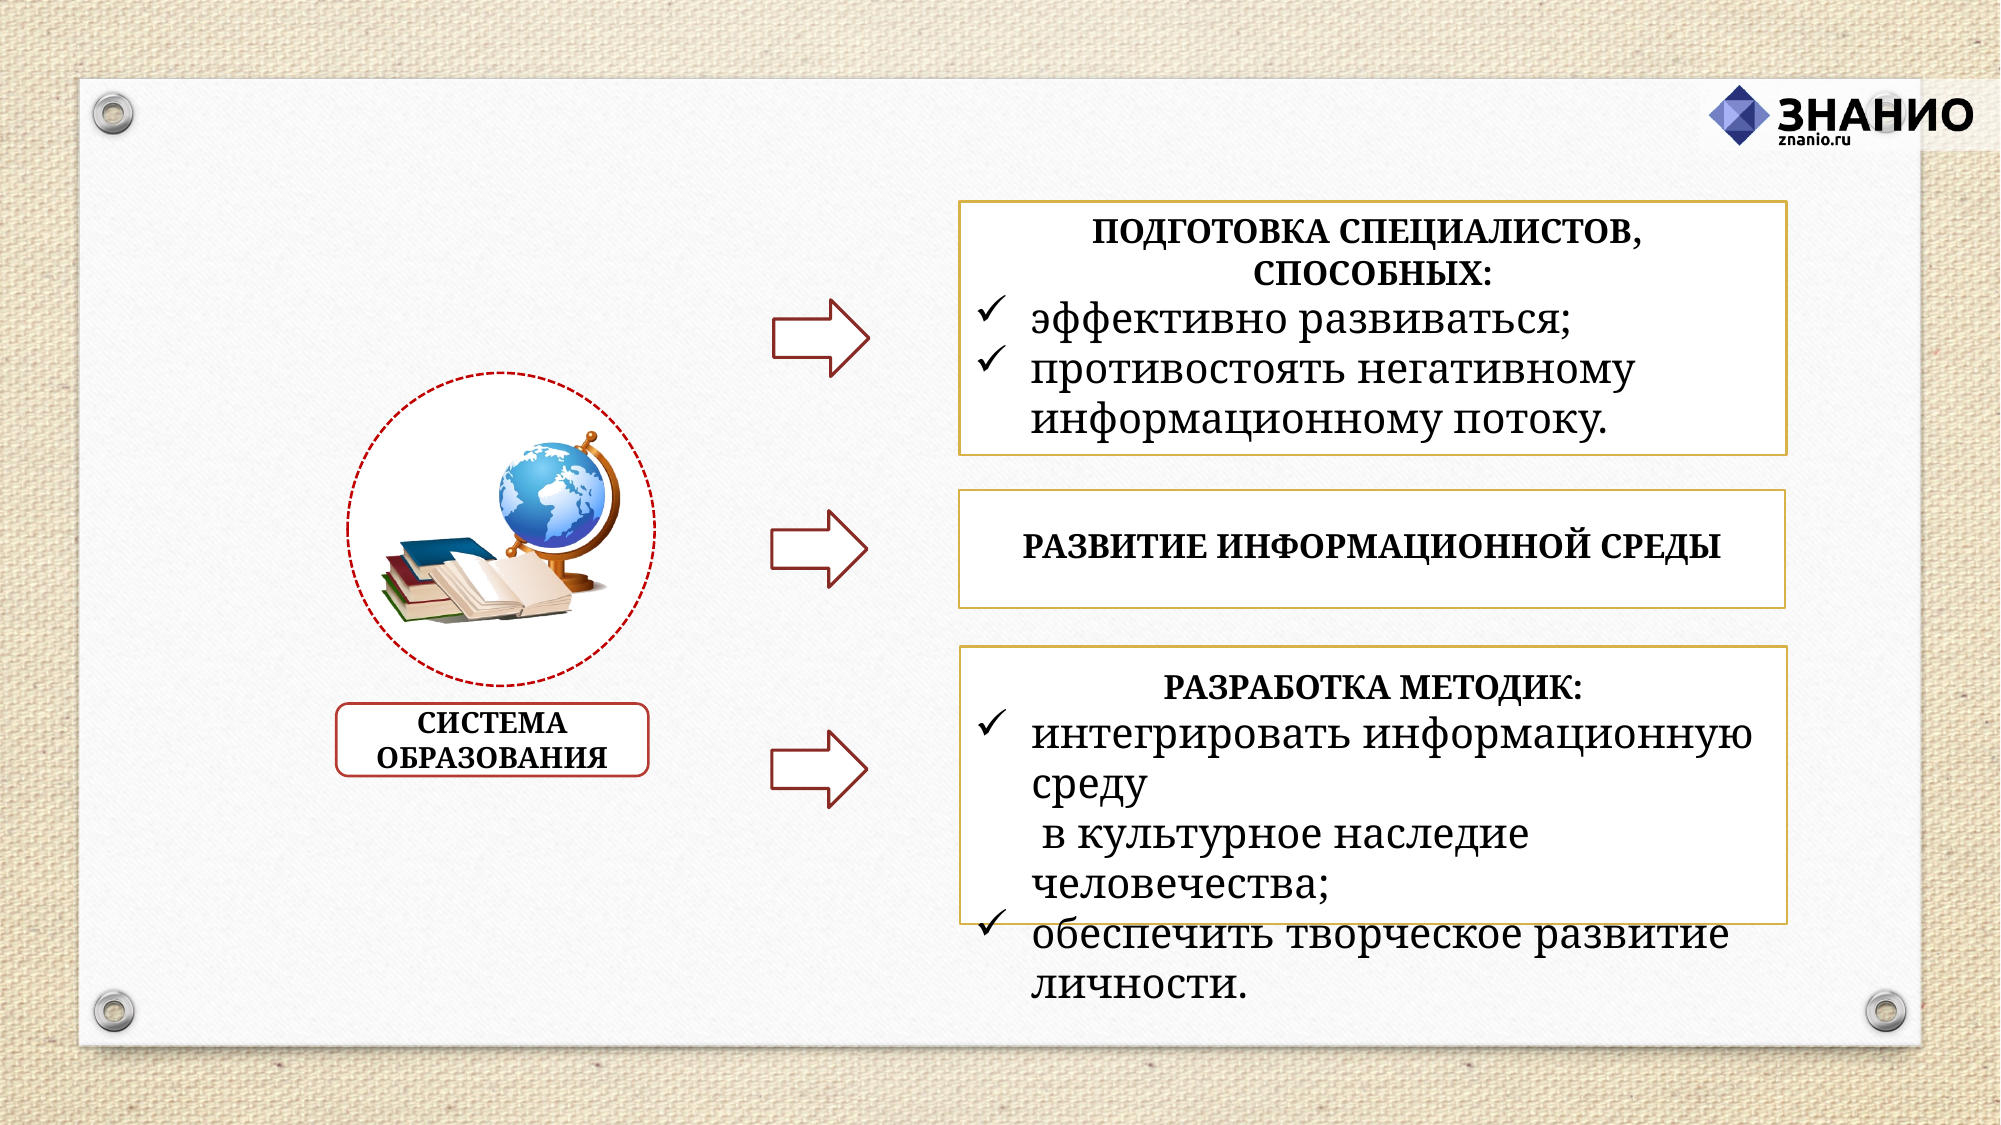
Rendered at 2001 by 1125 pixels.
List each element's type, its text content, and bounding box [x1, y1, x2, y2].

picture [0, 0, 2001, 1125]
text_box СИСТЕМА ОБРАЗОВАНИЯ [334, 702, 650, 778]
text_box [770, 509, 869, 589]
text_box [413, 371, 589, 399]
text_box [629, 441, 656, 618]
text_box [959, 194, 1787, 456]
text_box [959, 646, 1788, 925]
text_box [958, 489, 1786, 609]
text_box [346, 442, 372, 616]
text_box [770, 729, 869, 809]
text_box [408, 656, 592, 688]
text_box [772, 298, 870, 378]
